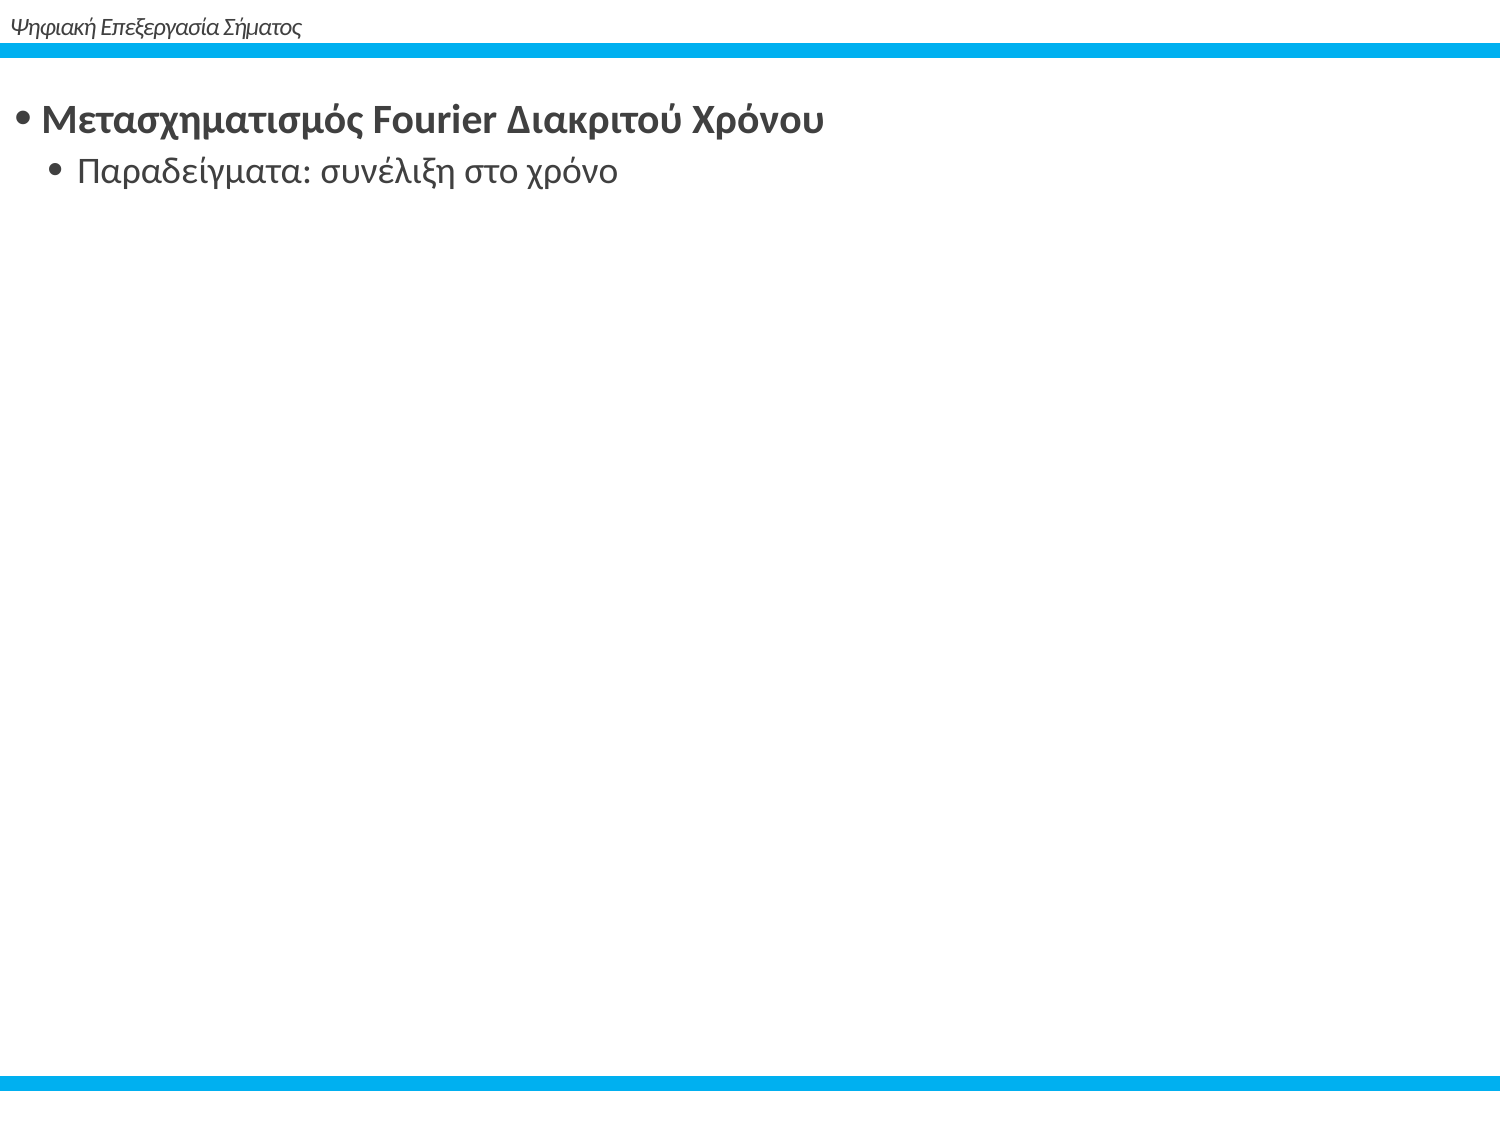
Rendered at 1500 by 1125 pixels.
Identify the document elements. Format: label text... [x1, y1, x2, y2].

list Μετασχηματισμός Fourier Διακριτού Χρόνου Παραδείγματα: συνέλιξη στο χρόνο [14, 90, 1484, 1076]
text_box [0, 43, 1500, 58]
title Ψηφιακή Επεξεργασία Σήματος [0, 20, 1484, 43]
text_box [0, 1076, 1500, 1091]
